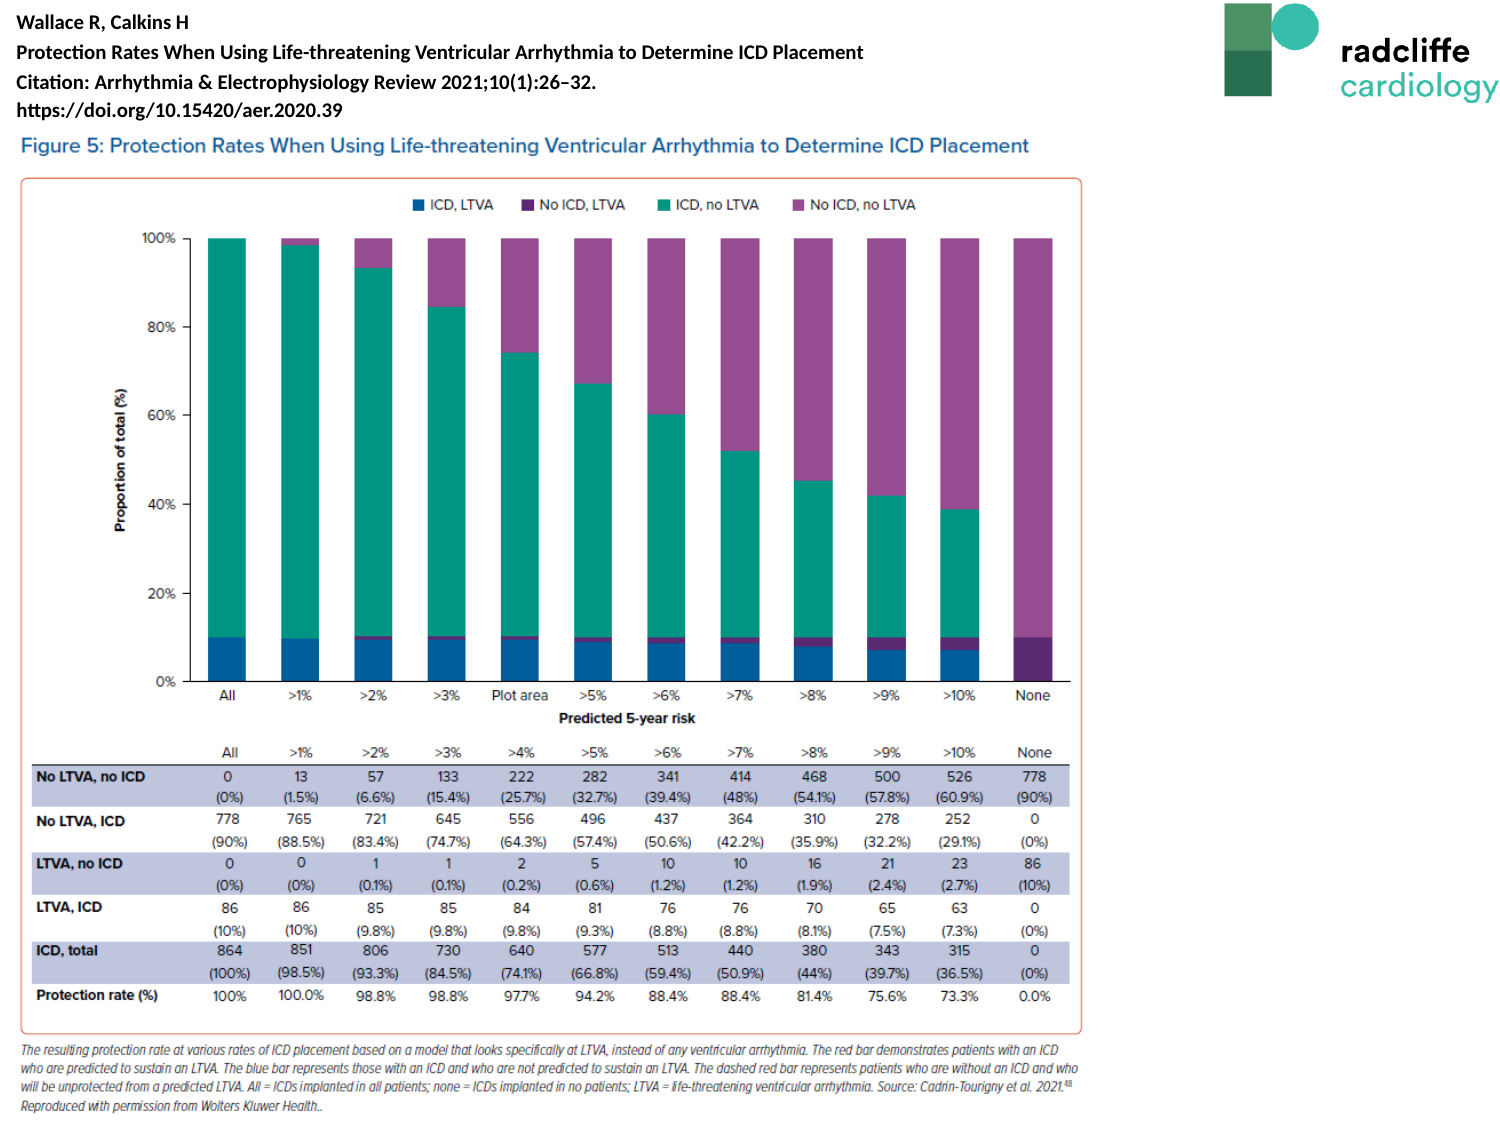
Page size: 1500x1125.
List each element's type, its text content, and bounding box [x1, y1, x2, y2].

picture [1, 124, 1096, 1119]
text_box Protection Rates When Using Life-threatening Ventricular Arrhythmia to Determine ICD Placement [1, 31, 1224, 60]
picture [1224, 1, 1499, 104]
text_box https://doi.org/10.15420/aer.2020.39 [1, 89, 1500, 129]
text_box Wallace R, Calkins H [1, 1, 939, 31]
text_box Citation: Arrhythmia & Electrophysiology Review 2021;10(1):26–32. [1, 60, 1224, 89]
